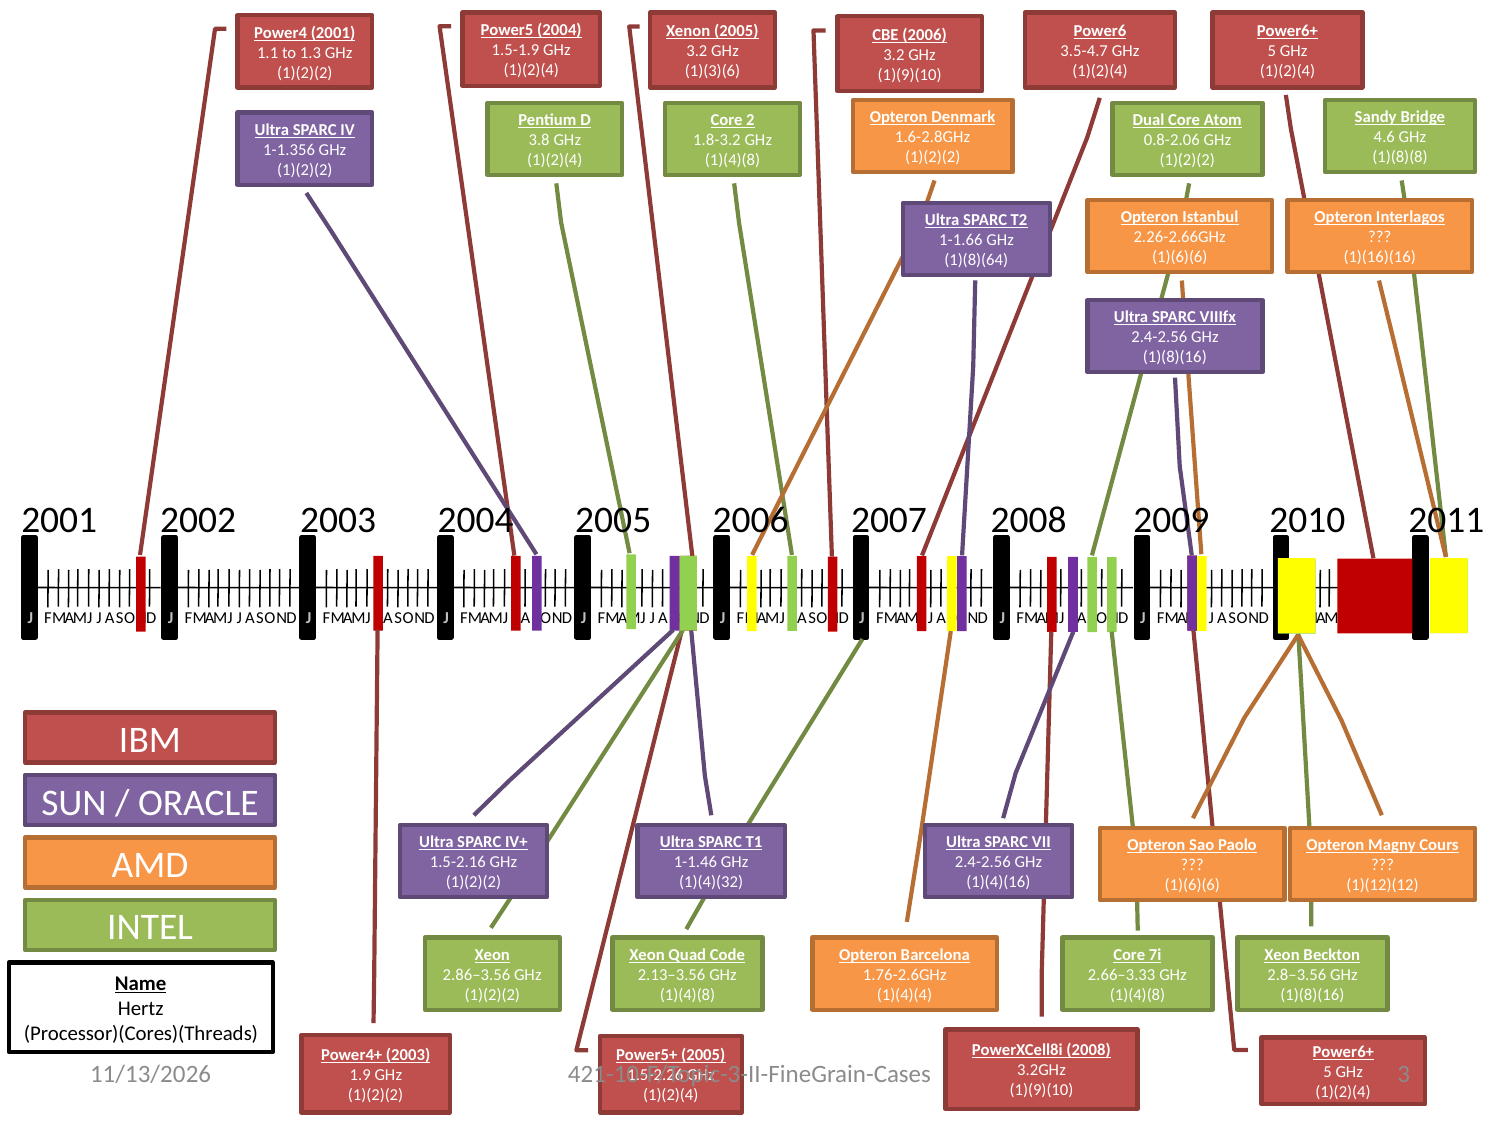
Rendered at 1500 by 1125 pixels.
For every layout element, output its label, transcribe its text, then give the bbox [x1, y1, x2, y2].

text_box Opteron Istanbul 2.26-2.66GHz (1)(6)(6) [1186, 374, 1199, 487]
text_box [290, 537, 426, 638]
text_box Ultra SPARC IV 1-1.356 GHz (1)(2)(2) [235, 110, 374, 187]
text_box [843, 537, 982, 638]
text_box Opteron Istanbul 2.26-2.66GHz (1)(6)(6) [1085, 198, 1274, 274]
text_box [1428, 556, 1470, 635]
text_box Core 2 1.8-3.2 GHz (1)(4)(8) [663, 101, 802, 177]
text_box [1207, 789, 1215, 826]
text_box Xeon Quad Code 2.13–3.56 GHz (1)(4)(8) [746, 647, 860, 823]
text_box Xenon (2005) 3.2 GHz (1)(3)(6) [648, 10, 777, 90]
footer 421-10-F/Topic-3-II-FineGrain-Cases [512, 1042, 988, 1103]
text_box Ultra SPARC T2 1-1.66 GHz (1)(8)(64) [961, 280, 978, 535]
text_box Sandy Bridge 4.6 GHz (1)(8)(8) [1411, 274, 1441, 487]
text_box AMD [23, 835, 277, 890]
text_box Power4+ (2003) 1.9 GHz (1)(2)(2) [299, 1033, 452, 1115]
text_box 2002 [145, 487, 252, 535]
text_box Xeon 2.86–3.56 GHz (1)(2)(2) [549, 646, 676, 843]
text_box Opteron Sao Paolo ??? (1)(6)(6) [1191, 646, 1294, 820]
text_box Power6 3.5-4.7 GHz (1)(2)(4) [972, 277, 1035, 435]
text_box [12, 537, 150, 638]
text_box Power6 3.5-4.7 GHz (1)(2)(4) [1052, 97, 1102, 233]
text_box Opteron Sao Paolo ??? (1)(6)(6) [1098, 826, 1287, 902]
text_box Opteron Denmark 1.6-2.8GHz (1)(2)(2) [784, 255, 901, 487]
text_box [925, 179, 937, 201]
text_box Power5+ (2005) 1.5-2.26 GHz (1)(2)(4) [598, 1103, 744, 1115]
text_box 2006 [697, 487, 804, 535]
text_box 2001 [6, 487, 113, 548]
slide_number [75, 1042, 425, 1103]
text_box Opteron Denmark 1.6-2.8GHz (1)(2)(2) [851, 98, 1015, 174]
text_box Core 7i 2.66–3.33 GHz (1)(4)(8) [1060, 935, 1215, 1012]
text_box Xenon (2005) 3.2 GHz (1)(3)(6) [627, 24, 692, 535]
text_box Opteron Barcelona 1.76-2.6GHz (1)(4)(4) [904, 646, 951, 923]
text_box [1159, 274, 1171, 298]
text_box Ultra SPARC VII 2.4-2.56 GHz (1)(4)(16) [1001, 646, 1070, 819]
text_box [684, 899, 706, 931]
text_box Power6+ 5 GHz (1)(2)(4) [1192, 646, 1210, 786]
text_box Xeon 2.86–3.56 GHz (1)(2)(2) [423, 935, 562, 1012]
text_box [565, 537, 702, 638]
text_box Core 7i 2.66–3.33 GHz (1)(4)(8) [1111, 646, 1135, 826]
text_box Ultra SPARC T1 1-1.46 GHz (1)(4)(32) [635, 823, 787, 899]
text_box Power6 3.5-4.7 GHz (1)(2)(4) [942, 438, 966, 511]
text_box Power6 3.5-4.7 GHz (1)(2)(4) [1023, 10, 1177, 90]
text_box Opteron Barcelona 1.76-2.6GHz (1)(4)(4) [810, 935, 999, 1012]
text_box Name Hertz (Processor)(Cores)(Threads) [7, 960, 275, 1054]
text_box Power5 (2004) 1.5-1.9 GHz (1)(2)(4) [437, 24, 507, 487]
text_box Power6+ 5 GHz (1)(2)(4) [1217, 902, 1236, 1042]
text_box Opteron Magny Cours ??? (1)(12)(12) [1288, 826, 1477, 902]
text_box CBE (2006) 3.2 GHz (1)(9)(10) [824, 410, 834, 535]
text_box Opteron Interlagos ??? (1)(16)(16) [1376, 280, 1432, 487]
text_box IBM [23, 710, 277, 765]
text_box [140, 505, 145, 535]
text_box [704, 537, 841, 638]
text_box Ultra SPARC T2 1-1.66 GHz (1)(8)(64) [901, 201, 1052, 277]
text_box Power4 (2001) 1.1 to 1.3 GHz (1)(2)(2) [235, 13, 374, 90]
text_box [152, 537, 288, 638]
text_box Power5+ (2005) 1.5-2.26 GHz (1)(2)(4) [598, 1034, 744, 1042]
text_box Opteron Interlagos ??? (1)(16)(16) [1285, 198, 1474, 274]
text_box PowerXCell8i (2008) 3.2GHz (1)(9)(10) [1039, 899, 1046, 1017]
text_box Ultra SPARC VIIIfx 2.4-2.56 GHz (1)(8)(16) [1085, 298, 1265, 374]
text_box Ultra SPARC VII 2.4-2.56 GHz (1)(4)(16) [923, 823, 1074, 899]
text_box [984, 537, 1122, 638]
text_box Dual Core Atom 0.8-2.06 GHz (1)(2)(2) [1095, 374, 1144, 535]
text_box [1124, 537, 1261, 638]
text_box Ultra SPARC VIIIfx 2.4-2.56 GHz (1)(8)(16) [1172, 377, 1185, 487]
text_box Ultra SPARC IV 1-1.356 GHz (1)(2)(2) [304, 191, 497, 487]
text_box SUN / ORACLE [23, 773, 277, 827]
text_box Power6+ 5 GHz (1)(2)(4) [1283, 94, 1307, 198]
text_box 2004 [423, 487, 529, 535]
text_box Xeon Beckton 2.8–3.56 GHz (1)(8)(16) [1296, 646, 1312, 826]
text_box Power5+ (2005) 1.5-2.26 GHz (1)(2)(4) [576, 646, 681, 1042]
text_box 2007 [836, 487, 942, 535]
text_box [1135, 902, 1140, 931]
text_box Ultra SPARC T1 1-1.46 GHz (1)(4)(32) [690, 646, 714, 816]
text_box 2005 [560, 487, 667, 535]
text_box 2003 [285, 487, 392, 535]
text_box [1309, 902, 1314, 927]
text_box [428, 537, 563, 638]
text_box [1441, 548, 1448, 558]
text_box Sandy Bridge 4.6 GHz (1)(8)(8) [1323, 98, 1477, 174]
text_box PowerXCell8i (2008) 3.2GHz (1)(9)(10) [1043, 692, 1052, 823]
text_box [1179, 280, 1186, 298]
text_box Xeon Beckton 2.8–3.56 GHz (1)(8)(16) [1235, 935, 1390, 1012]
text_box Power6+ 5 GHz (1)(2)(4) [1316, 274, 1372, 535]
text_box 2008 [975, 487, 1082, 535]
text_box Power4+ (2003) 1.9 GHz (1)(2)(2) [371, 646, 380, 1024]
text_box CBE (2006) 3.2 GHz (1)(9)(10) [811, 28, 829, 405]
text_box Power5 (2004) 1.5-1.9 GHz (1)(2)(4) [460, 10, 602, 88]
text_box INTEL [23, 898, 277, 952]
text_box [1263, 537, 1424, 638]
text_box Power4 (2001) 1.1 to 1.3 GHz (1)(2)(2) [147, 26, 227, 487]
text_box Power6+ 5 GHz (1)(2)(4) [1210, 10, 1365, 90]
slide_number 3 [1074, 1042, 1425, 1103]
text_box Pentium D 3.8 GHz (1)(2)(4) [554, 183, 619, 487]
text_box Xeon 2.86–3.56 GHz (1)(2)(2) [489, 899, 513, 929]
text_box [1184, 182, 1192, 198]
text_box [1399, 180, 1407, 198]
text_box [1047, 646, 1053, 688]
text_box CBE (2006) 3.2 GHz (1)(9)(10) [835, 14, 984, 93]
text_box Opteron Magny Cours ??? (1)(12)(12) [1301, 646, 1384, 817]
text_box Xeon Quad Code 2.13–3.56 GHz (1)(4)(8) [610, 935, 765, 1012]
text_box PowerXCell8i (2008) 3.2GHz (1)(9)(10) [943, 1027, 1140, 1111]
text_box 2011 [1393, 487, 1500, 548]
text_box Ultra SPARC IV+ 1.5-2.16 GHz (1)(2)(2) [472, 646, 659, 817]
text_box Pentium D 3.8 GHz (1)(2)(4) [485, 101, 624, 177]
text_box Core 2 1.8-3.2 GHz (1)(4)(8) [732, 183, 784, 487]
text_box Ultra SPARC IV+ 1.5-2.16 GHz (1)(2)(2) [398, 823, 549, 899]
text_box 2010 [1254, 487, 1361, 535]
text_box 2009 [1118, 487, 1225, 535]
text_box Power6+ 5 GHz (1)(2)(4) [1259, 1035, 1427, 1106]
text_box Dual Core Atom 0.8-2.06 GHz (1)(2)(2) [1110, 101, 1265, 177]
